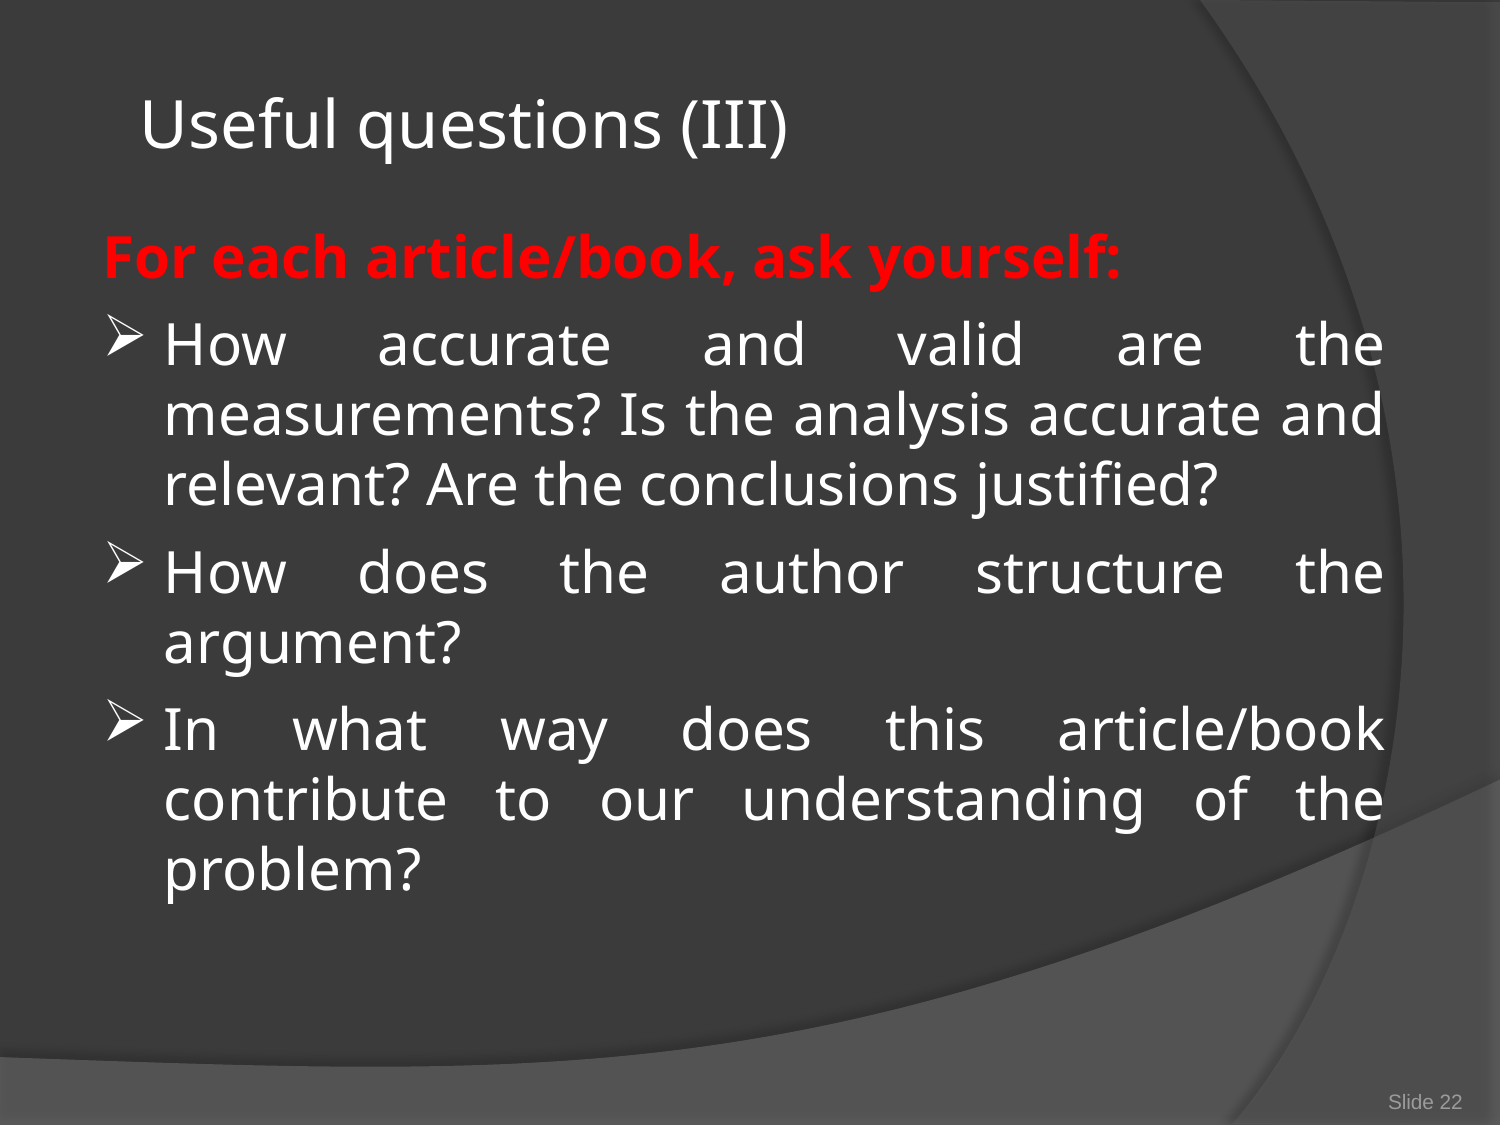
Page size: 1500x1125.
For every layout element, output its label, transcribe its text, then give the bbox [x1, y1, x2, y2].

text_box For each article/book, ask yourself: How accurate and valid are the measurements? Is the analysis accurate and relevant? Are the conclusions justified? How does the author structure the argument? In what way does this article/book contribute to our understanding of the problem? [87, 212, 1400, 910]
slide_number Slide 22 [1337, 1053, 1463, 1114]
text_box Useful questions (III) [124, 74, 1141, 170]
